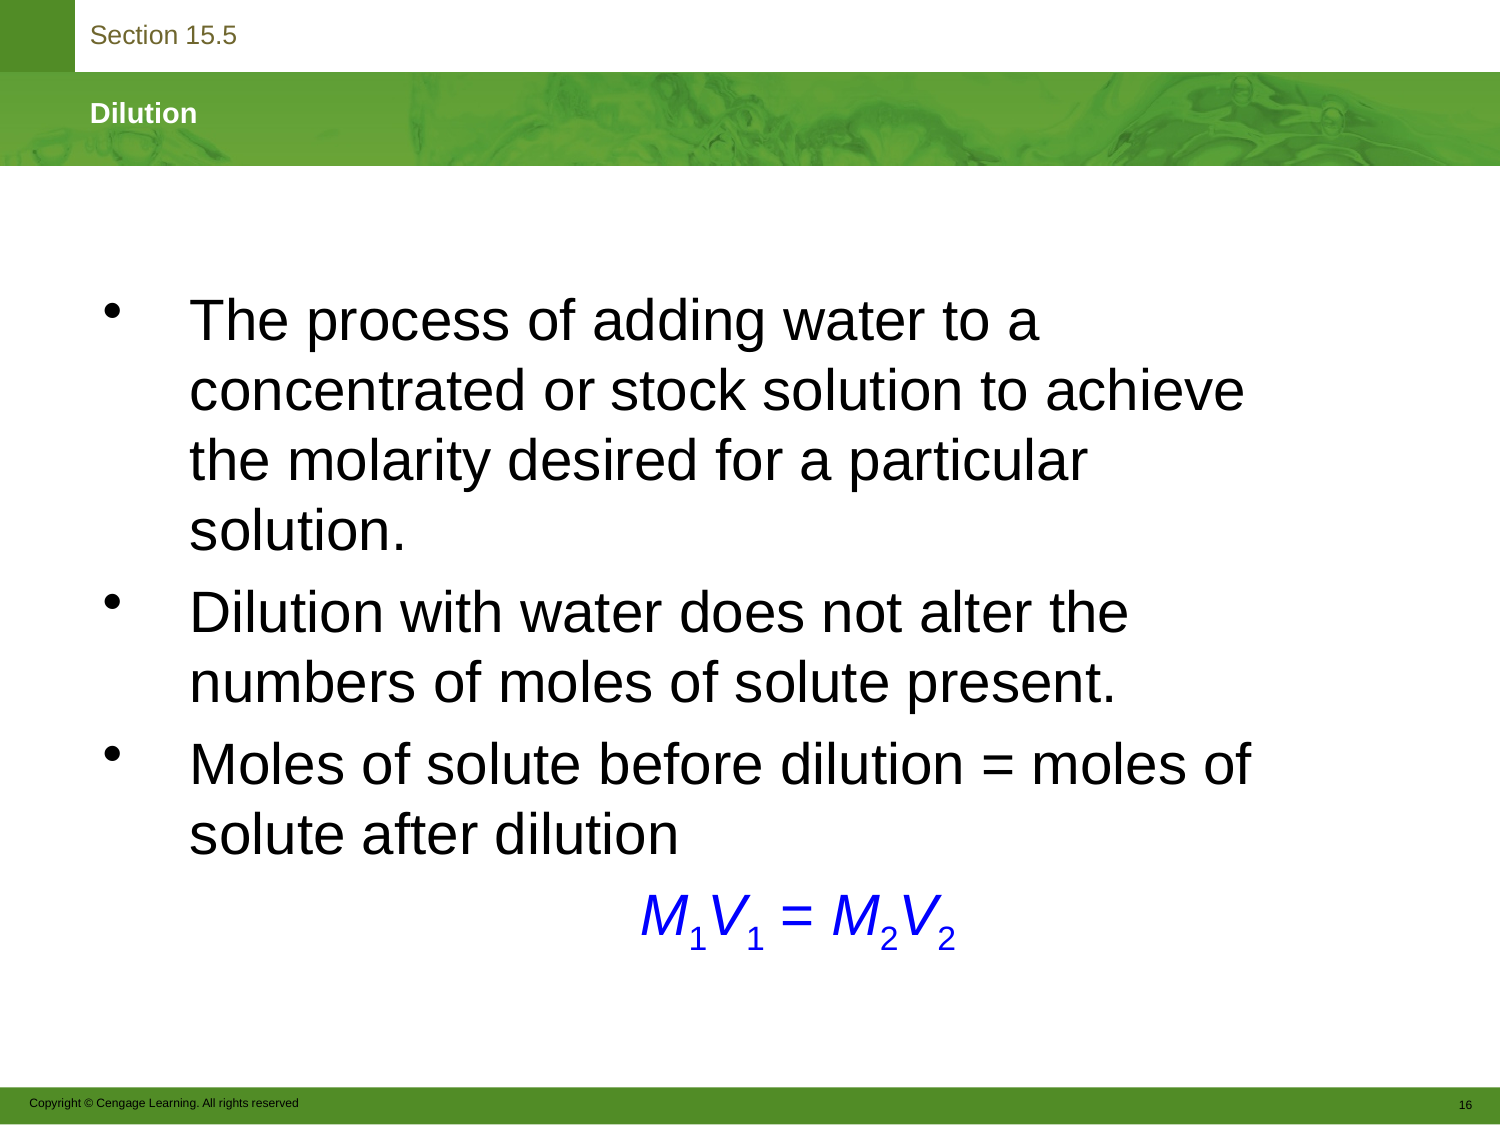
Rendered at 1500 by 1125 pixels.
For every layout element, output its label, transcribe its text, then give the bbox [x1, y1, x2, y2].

slide_number 16 [1087, 1087, 1488, 1125]
footer Copyright © Cengage Learning. All rights reserved [14, 1085, 977, 1124]
picture [0, 72, 1500, 166]
list The process of adding water to a concentrated or stock solution to achieve the molarity desired for a particular solution. Dilution with water does not alter the numbers of moles of solute present. Moles of solute before dilution = moles of solute after dilution M1V1 = M2V2 [87, 275, 1275, 1047]
